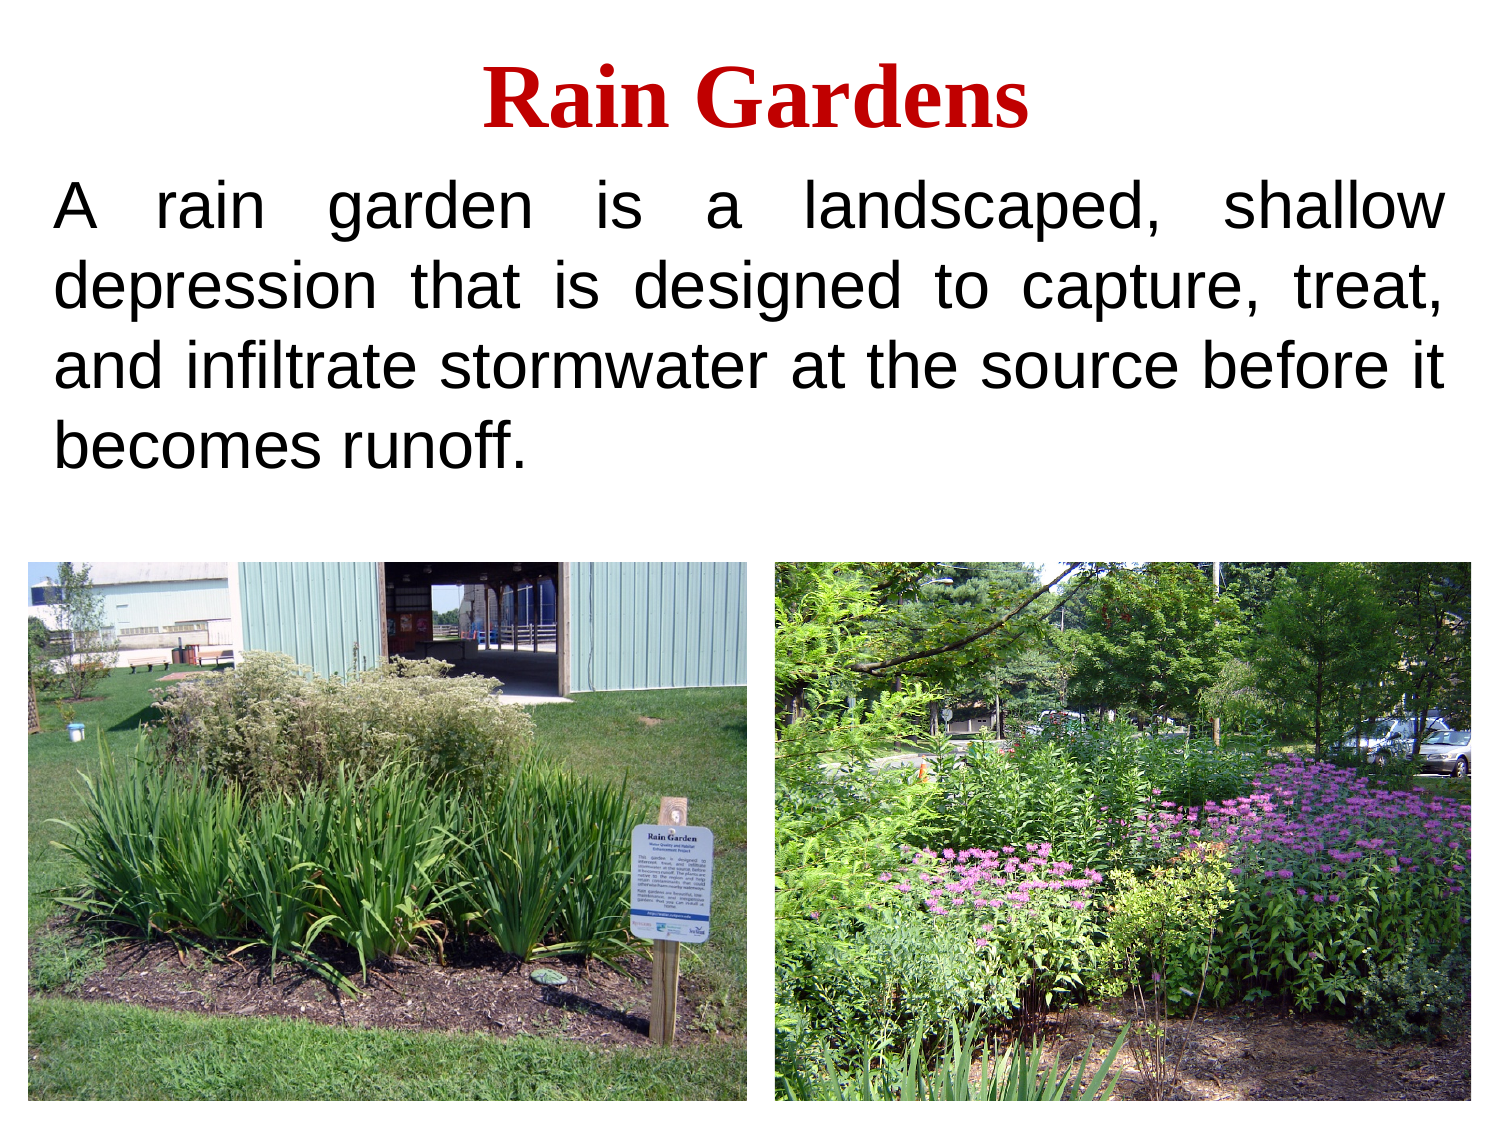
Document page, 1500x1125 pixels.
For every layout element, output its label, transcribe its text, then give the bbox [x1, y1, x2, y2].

picture [28, 562, 747, 1101]
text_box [774, 562, 1472, 1101]
text_box A rain garden is a landscaped, shallow depression that is designed to capture, treat, and infiltrate stormwater at the source before it becomes runoff. [38, 154, 1462, 490]
title Rain Gardens [300, 32, 1213, 151]
